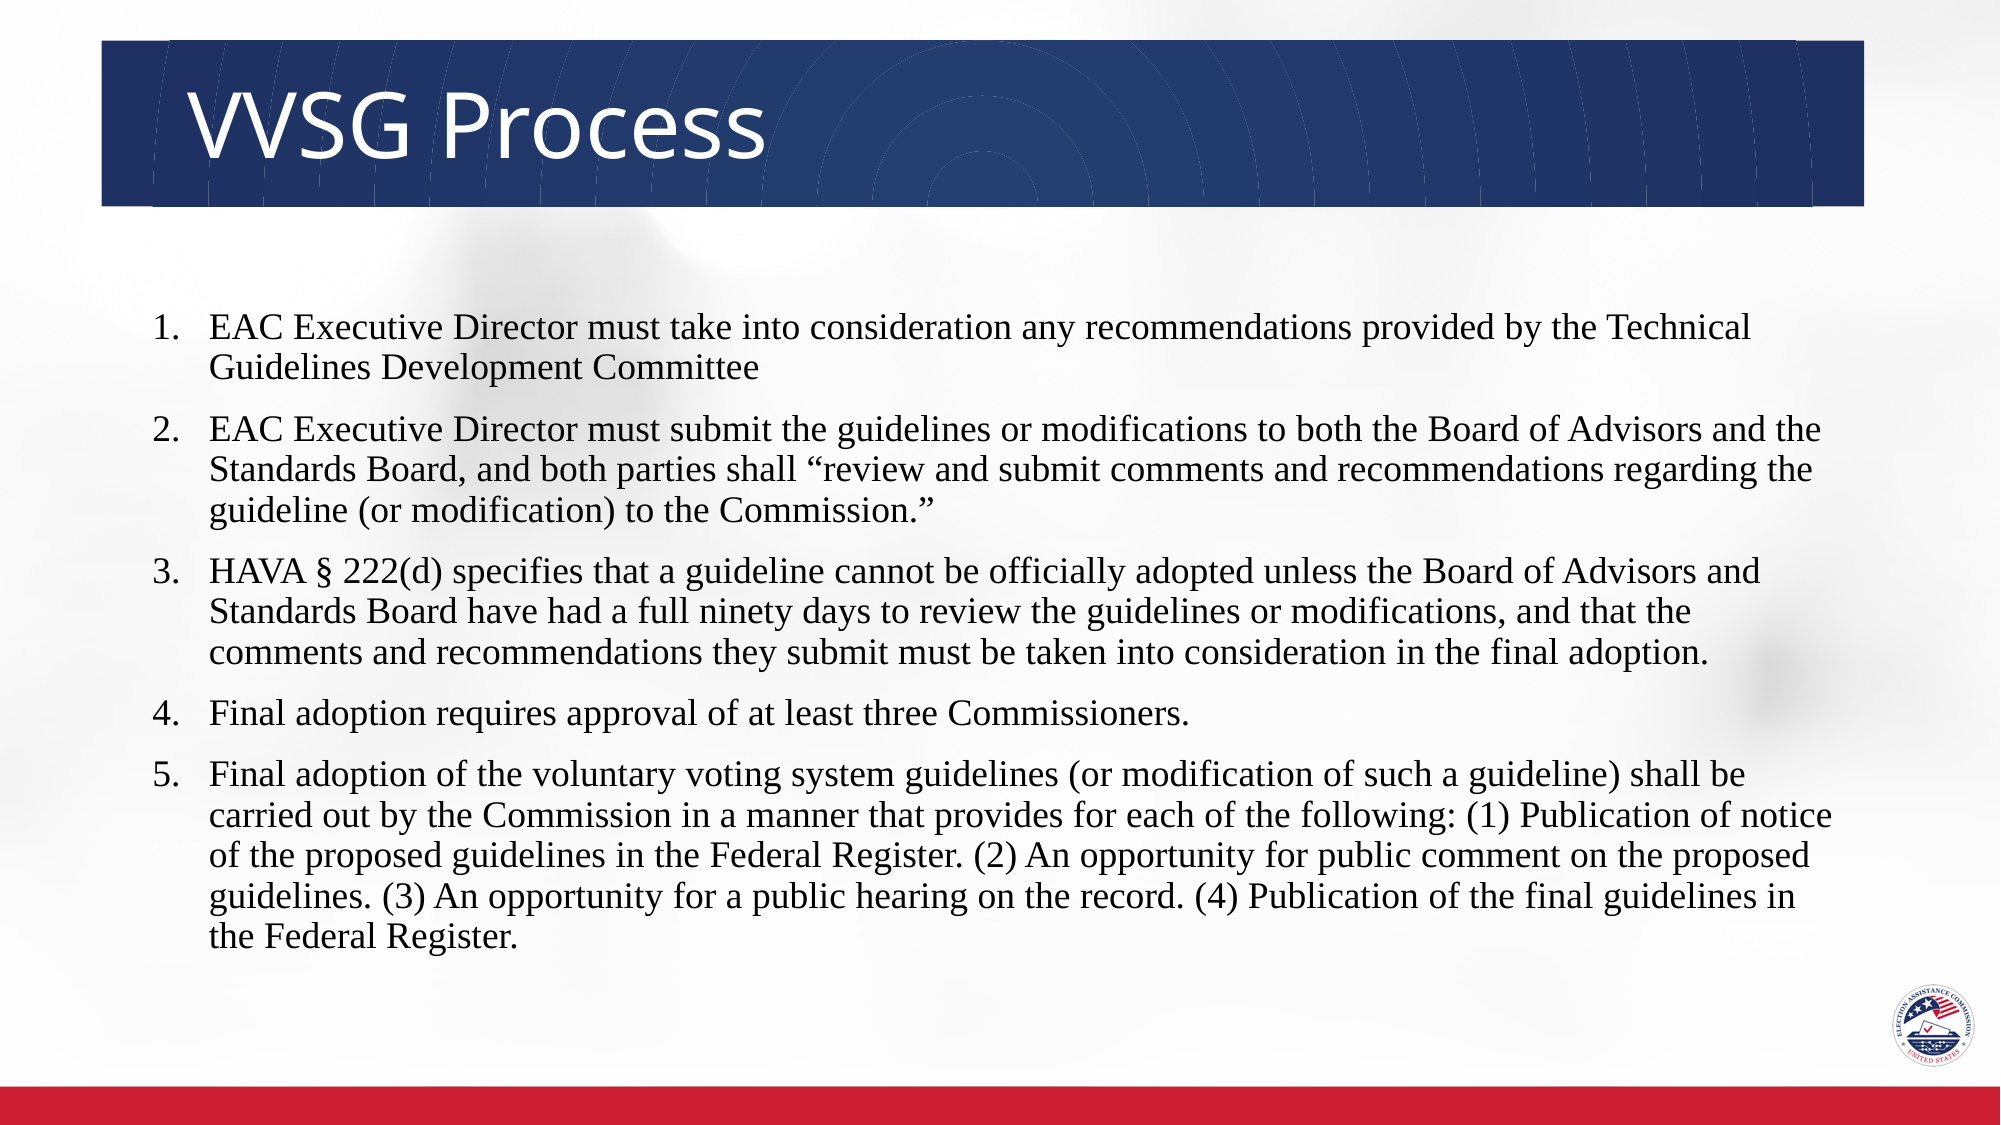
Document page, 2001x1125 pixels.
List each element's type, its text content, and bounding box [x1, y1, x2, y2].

title VVSG Process [172, 59, 1807, 198]
list EAC Executive Director must take into consideration any recommendations provided by the Technical Guidelines Development Committee EAC Executive Director must submit the guidelines or modifications to both the Board of Advisors and the Standards Board, and both parties shall “review and submit comments and recommendations regarding the guideline (or modification) to the Commission.” HAVA § 222(d) specifies that a guideline cannot be officially adopted unless the Board of Advisors and Standards Board have had a full ninety days to review the guidelines or modifications, and that the comments and recommendations they submit must be taken into consideration in the final adoption. Final adoption requires approval of at least three Commissioners. Final adoption of the voluntary voting system guidelines (or modification of such a guideline) shall be carried out by the Commission in a manner that provides for each of the following: (1) Publication of notice of the proposed guidelines in the Federal Register. (2) An opportunity for public comment on the proposed guidelines. (3) An opportunity for a public hearing on the record. (4) Publication of the final guidelines in the Federal Register. [137, 299, 1863, 1014]
picture [0, 0, 2000, 335]
picture [1892, 984, 1975, 1067]
